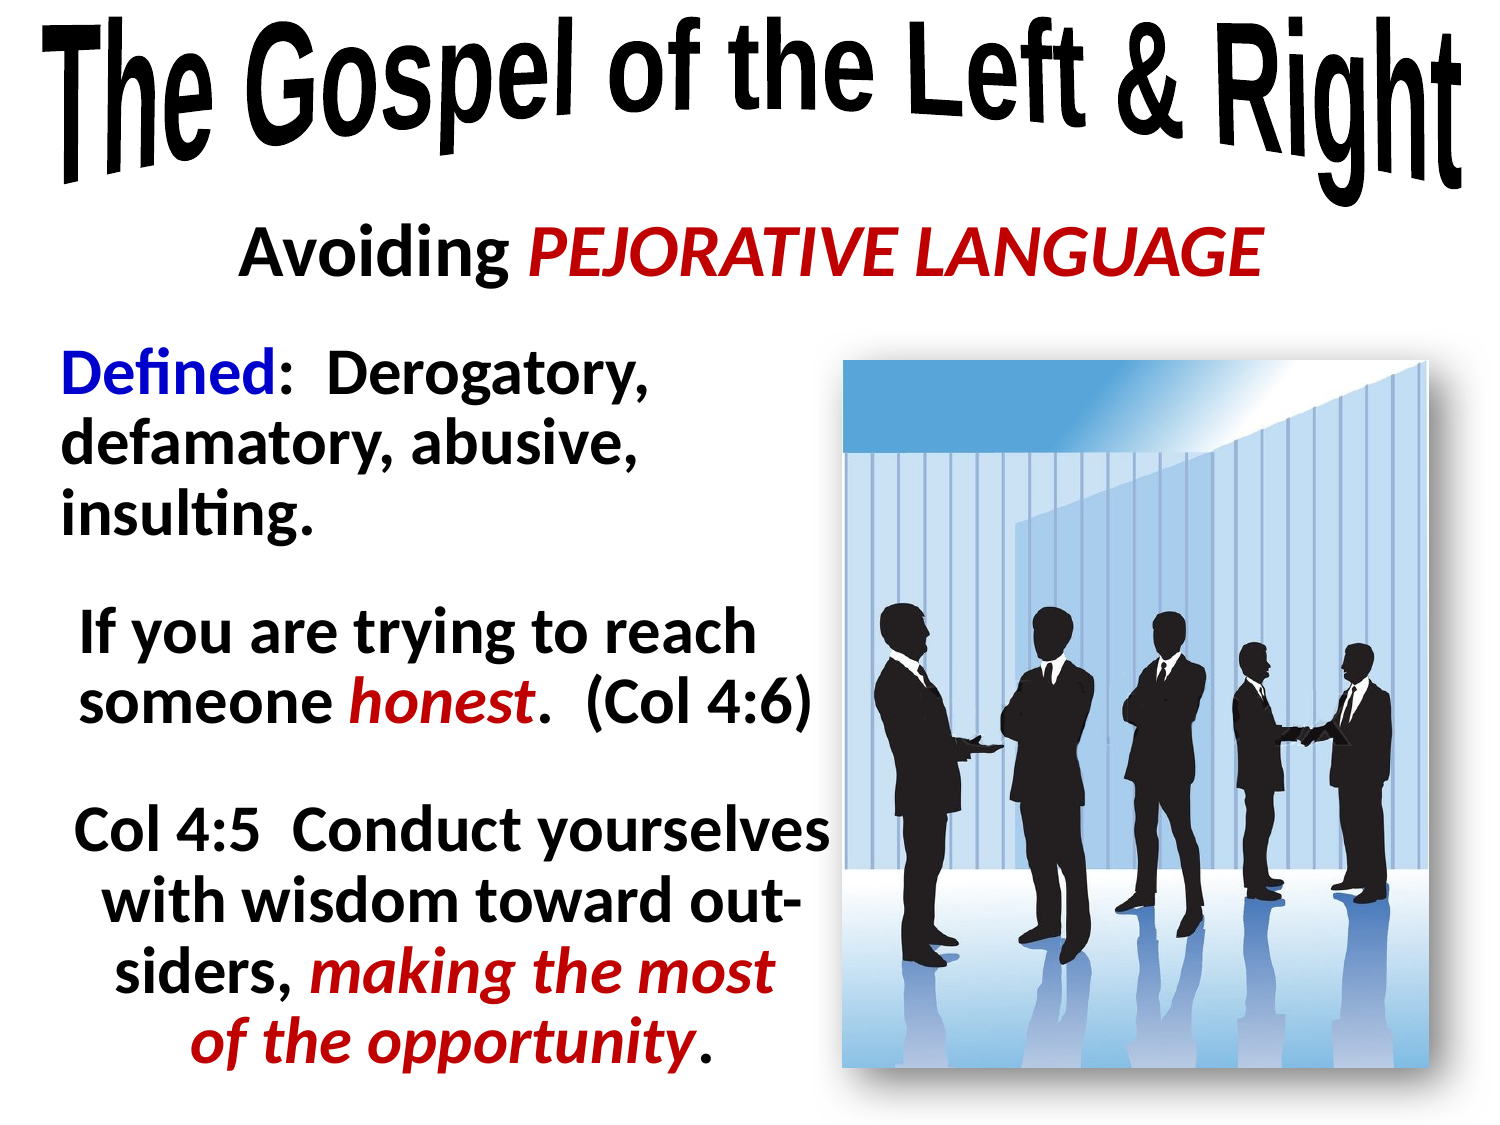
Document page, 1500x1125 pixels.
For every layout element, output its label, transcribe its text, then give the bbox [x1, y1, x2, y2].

text_box Avoiding PEJORATIVE LANGUAGE [224, 194, 1280, 299]
text_box If you are trying to reach someone honest. (Col 4:6) [63, 588, 842, 745]
text_box Col 4:5 Conduct yourselves with wisdom toward out-siders, making the most of the opportunity. [38, 786, 867, 1085]
text_box Defined: Derogatory, defamatory, abusive, insulting. [45, 329, 681, 557]
picture [842, 360, 1429, 1068]
